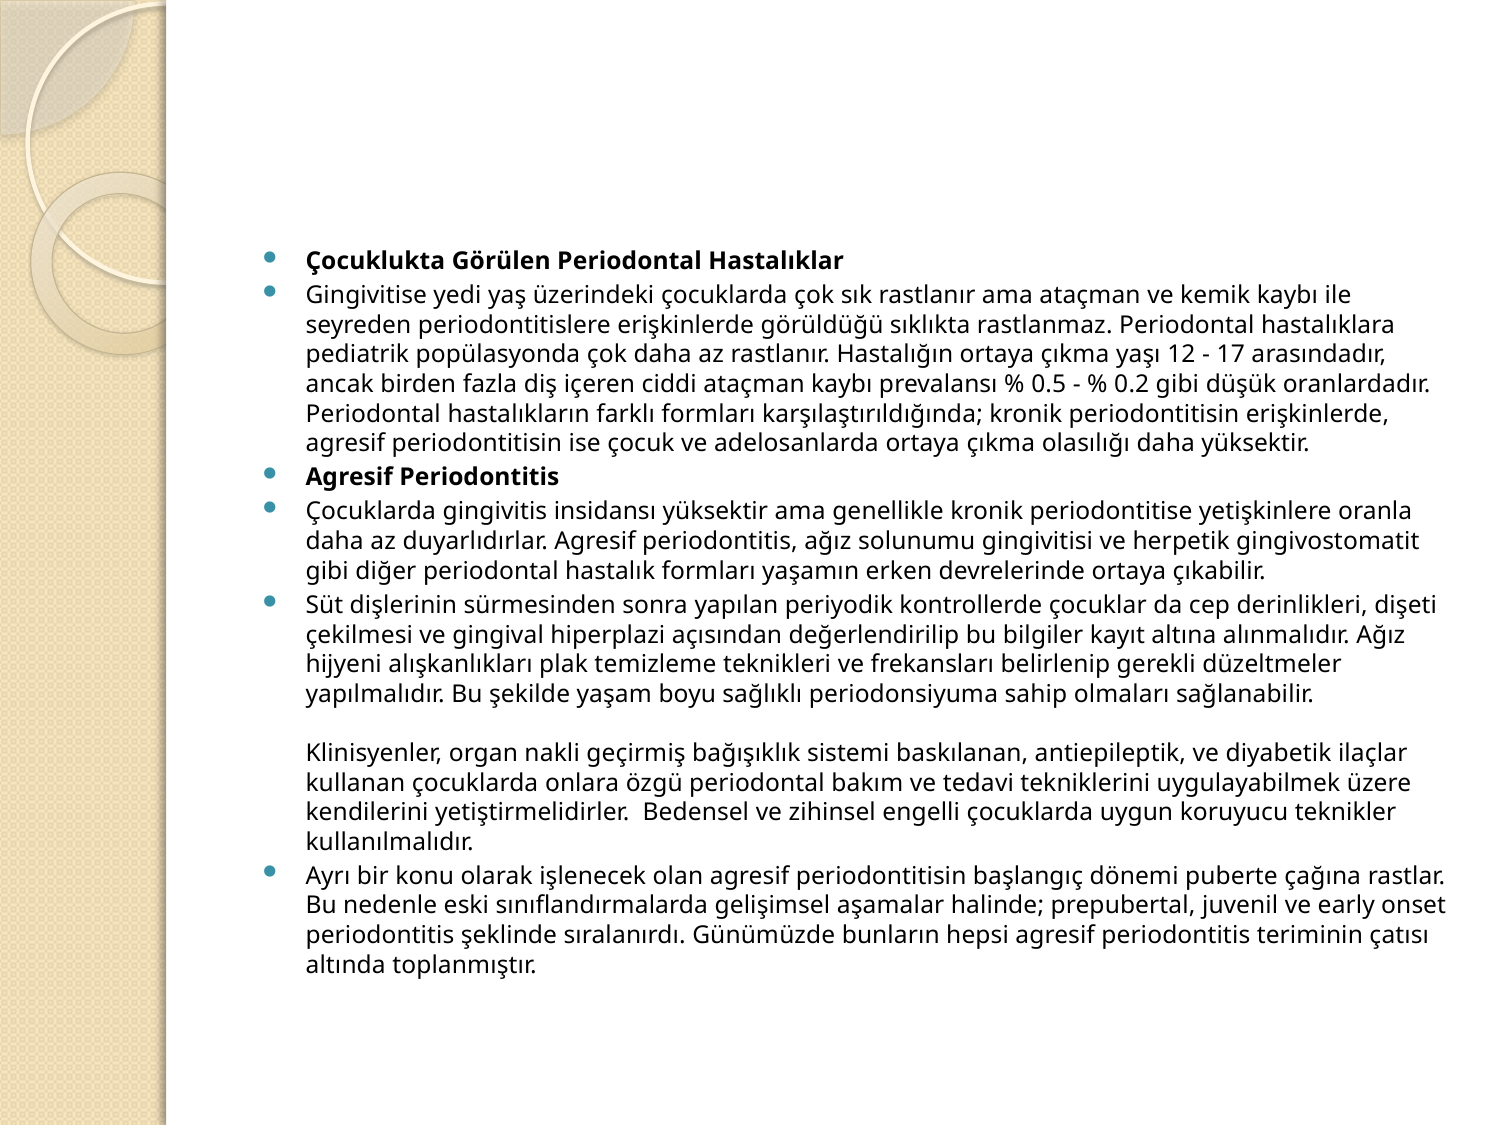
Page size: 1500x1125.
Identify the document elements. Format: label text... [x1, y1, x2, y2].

list Çocuklukta Görülen Periodontal Hastalıklar Gingivitise yedi yaş üzerindeki çocuklarda çok sık rastlanır ama ataçman ve kemik kaybı ile seyreden periodontitislere erişkinlerde görüldüğü sıklıkta rastlanmaz. Periodontal hastalıklara pediatrik popülasyonda çok daha az rastlanır. Hastalığın ortaya çıkma yaşı 12 - 17 arasındadır, ancak birden fazla diş içeren ciddi ataçman kaybı prevalansı % 0.5 - % 0.2 gibi düşük oranlardadır. Periodontal hastalıkların farklı formları karşılaştırıldığında; kronik periodontitisin erişkinlerde, agresif periodontitisin ise çocuk ve adelosanlarda ortaya çıkma olasılığı daha yüksektir. Agresif Periodontitis Çocuklarda gingivitis insidansı yüksektir ama genellikle kronik periodontitise yetişkinlere oranla daha az duyarlıdırlar. Agresif periodontitis, ağız solunumu gingivitisi ve herpetik gingivostomatit gibi diğer periodontal hastalık formları yaşamın erken devrelerinde ortaya çıkabilir. Süt dişlerinin sürmesinden sonra yapılan periyodik kontrollerde çocuklar da cep derinlikleri, dişeti çekilmesi ve gingival hiperplazi açısından değerlendirilip bu bilgiler kayıt altına alınmalıdır. Ağız hijyeni alışkanlıkları plak temizleme teknikleri ve frekansları belirlenip gerekli düzeltmeler yapılmalıdır. Bu şekilde yaşam boyu sağlıklı periodonsiyuma sahip olmaları sağlanabilir. Klinisyenler, organ nakli geçirmiş bağışıklık sistemi baskılanan, antiepileptik, ve diyabetik ilaçlar kullanan çocuklarda onlara özgü periodontal bakım ve tedavi tekniklerini uygulayabilmek üzere kendilerini yetiştirmelidirler. Bedensel ve zihinsel engelli çocuklarda uygun koruyucu teknikler kullanılmalıdır. Ayrı bir konu olarak işlenecek olan agresif periodontitisin başlangıç dönemi puberte çağına rastlar. Bu nedenle eski sınıflandırmalarda gelişimsel aşamalar halinde; prepubertal, juvenil ve early onset periodontitis şeklinde sıralanırdı. Günümüzde bunların hepsi agresif periodontitis teriminin çatısı altında toplanmıştır. [235, 237, 1466, 1025]
